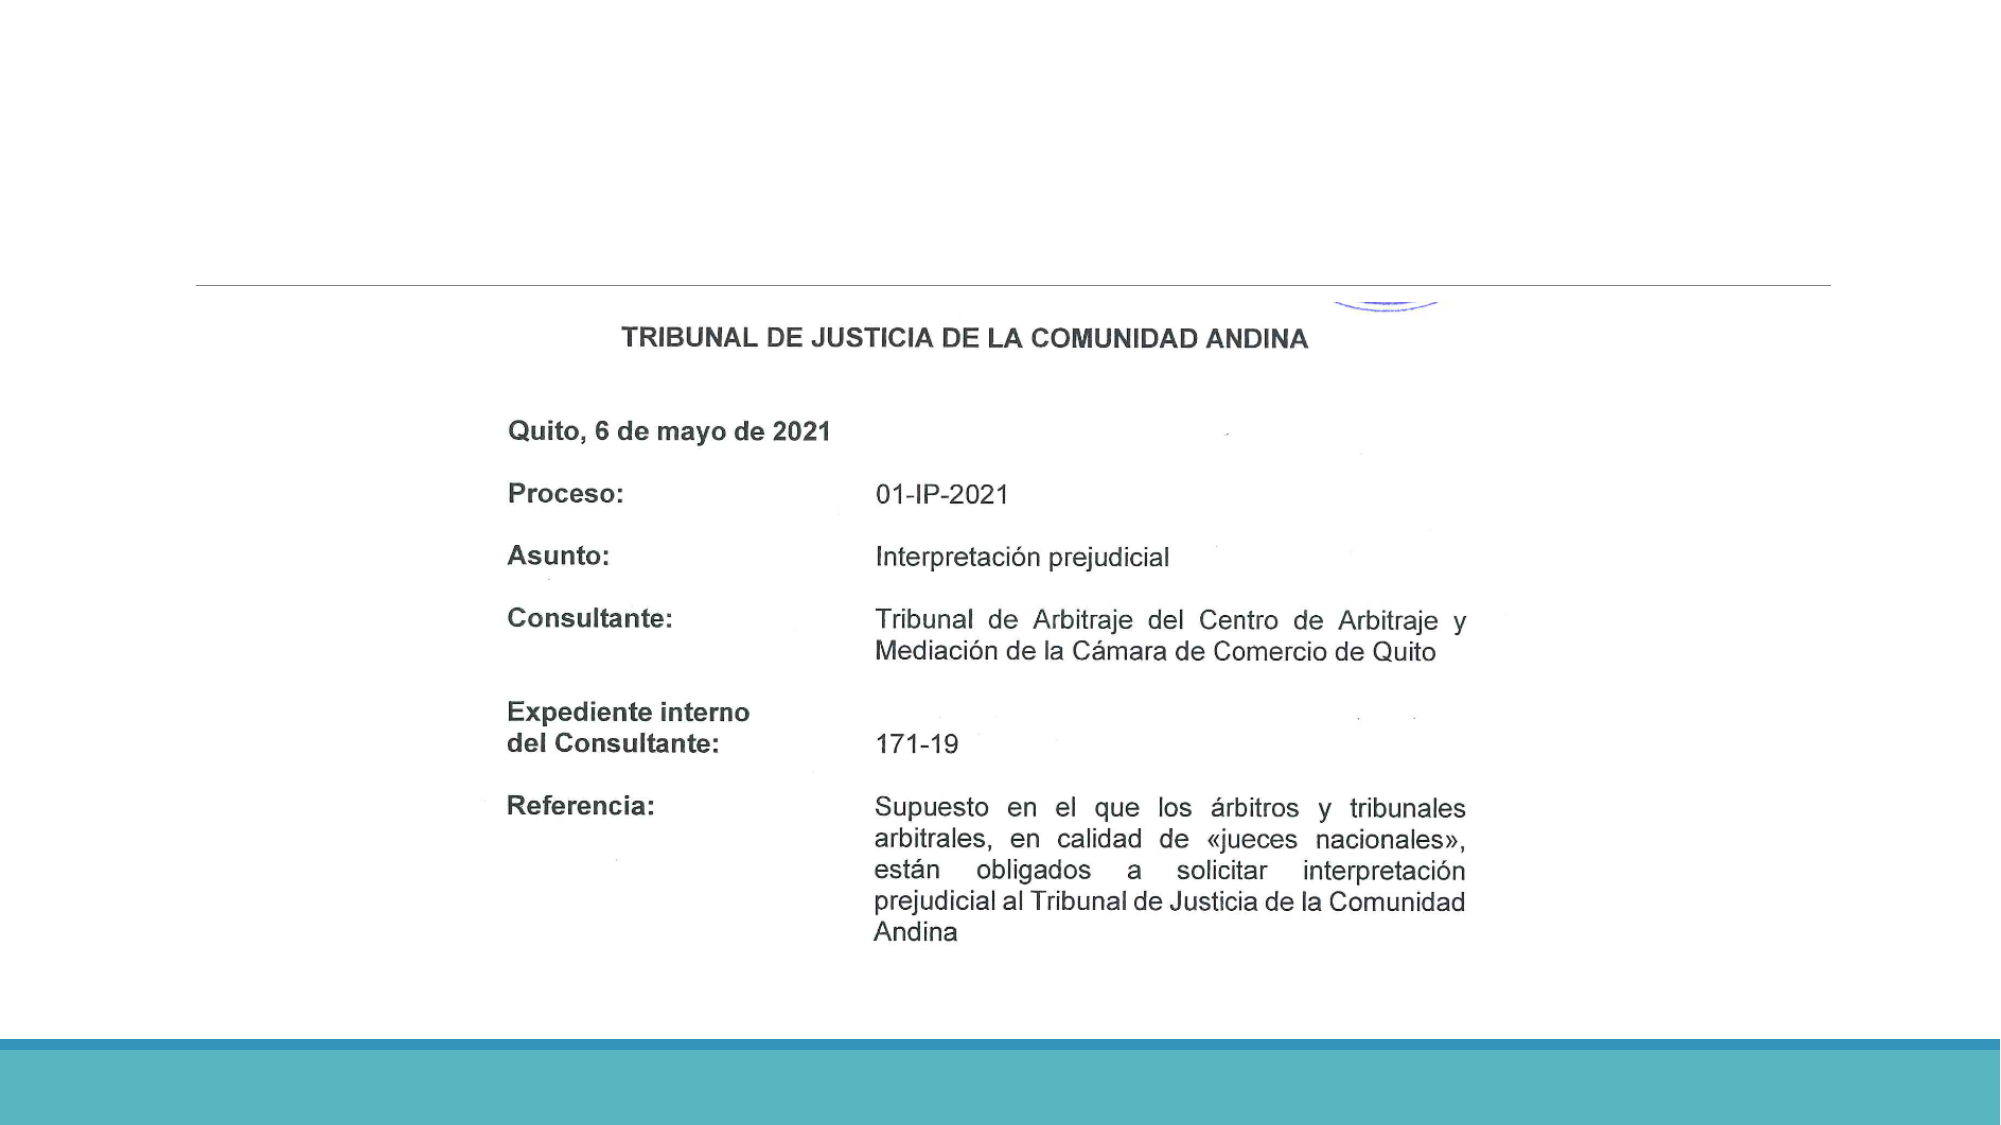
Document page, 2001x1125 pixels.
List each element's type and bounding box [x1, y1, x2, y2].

list [458, 302, 1552, 964]
